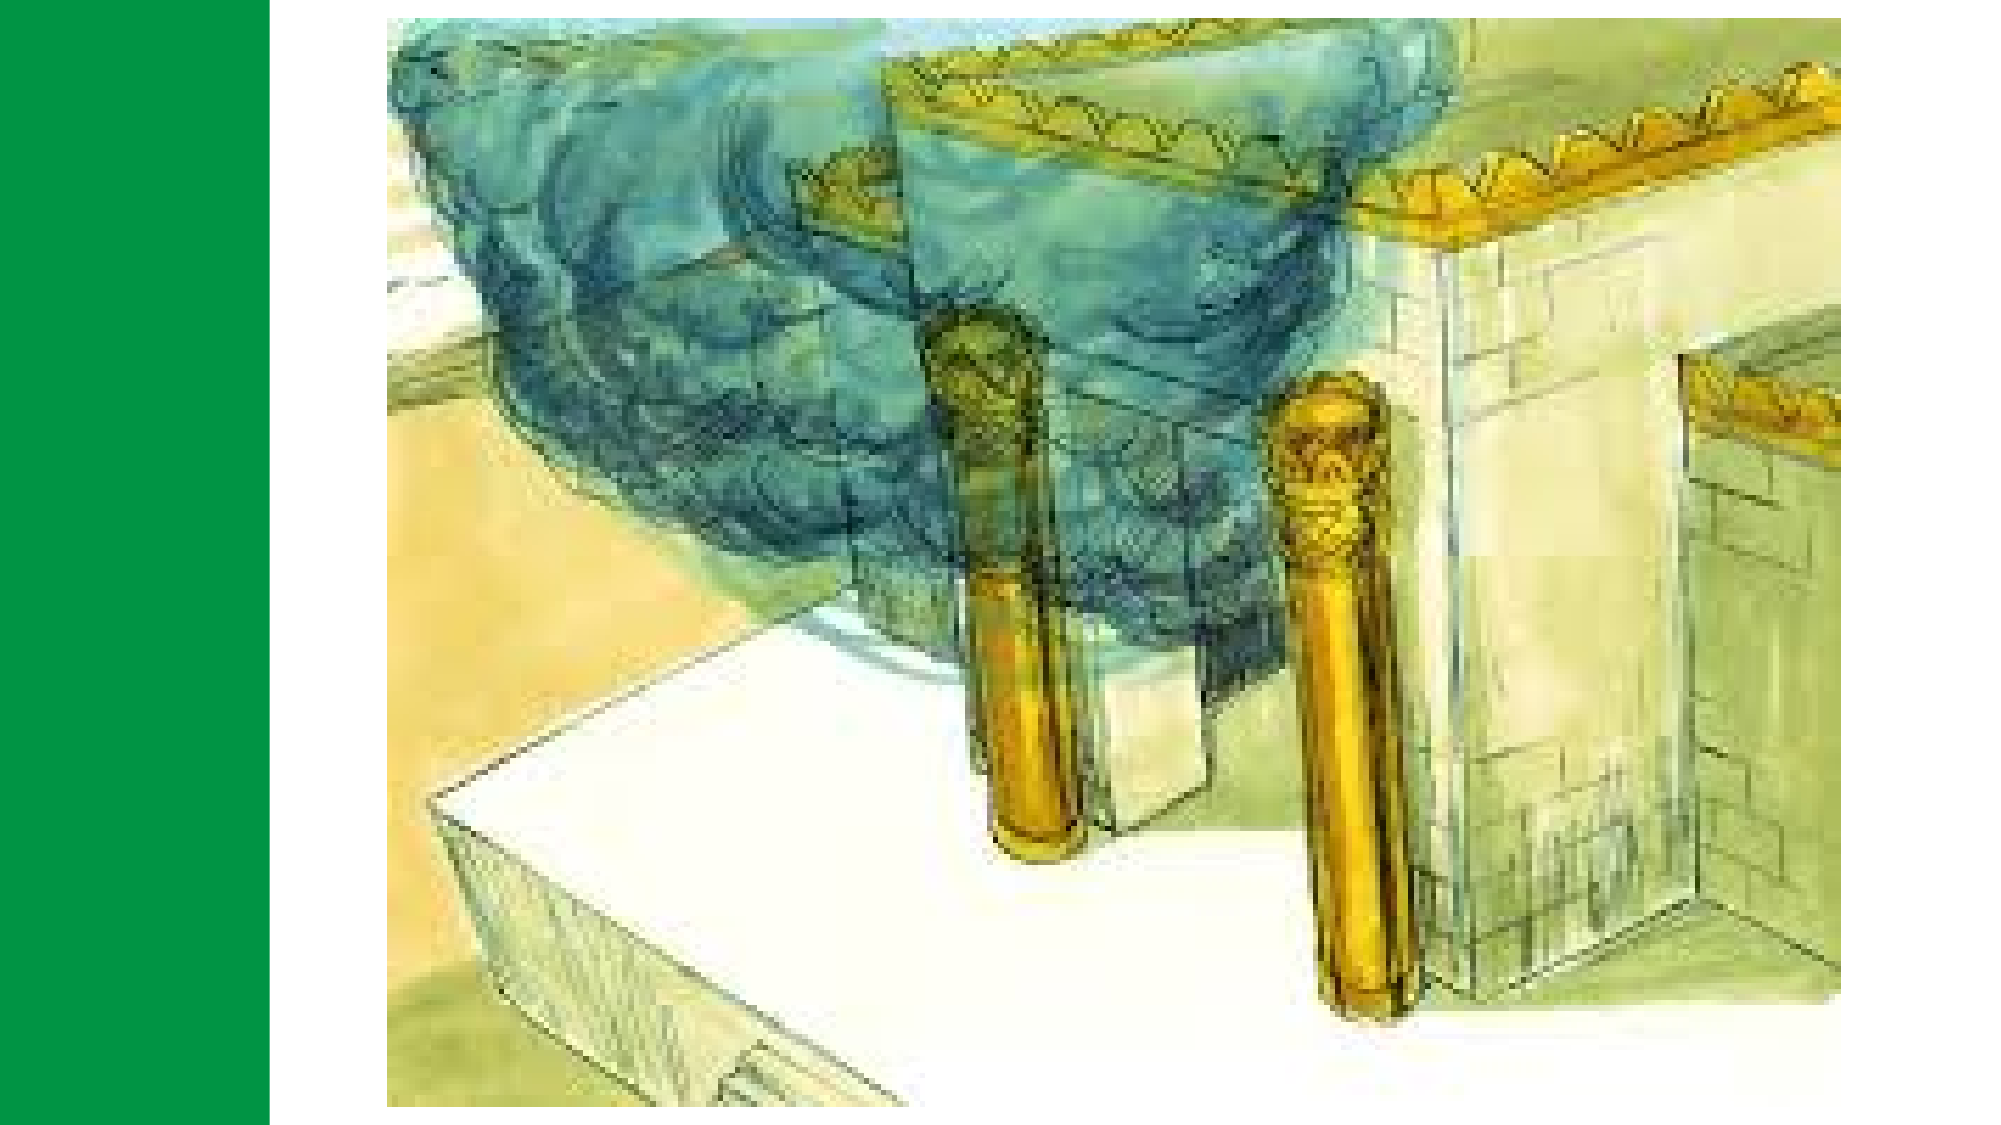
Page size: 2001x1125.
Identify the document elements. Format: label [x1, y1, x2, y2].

text_box [0, 0, 270, 1125]
picture [387, 17, 1842, 1107]
